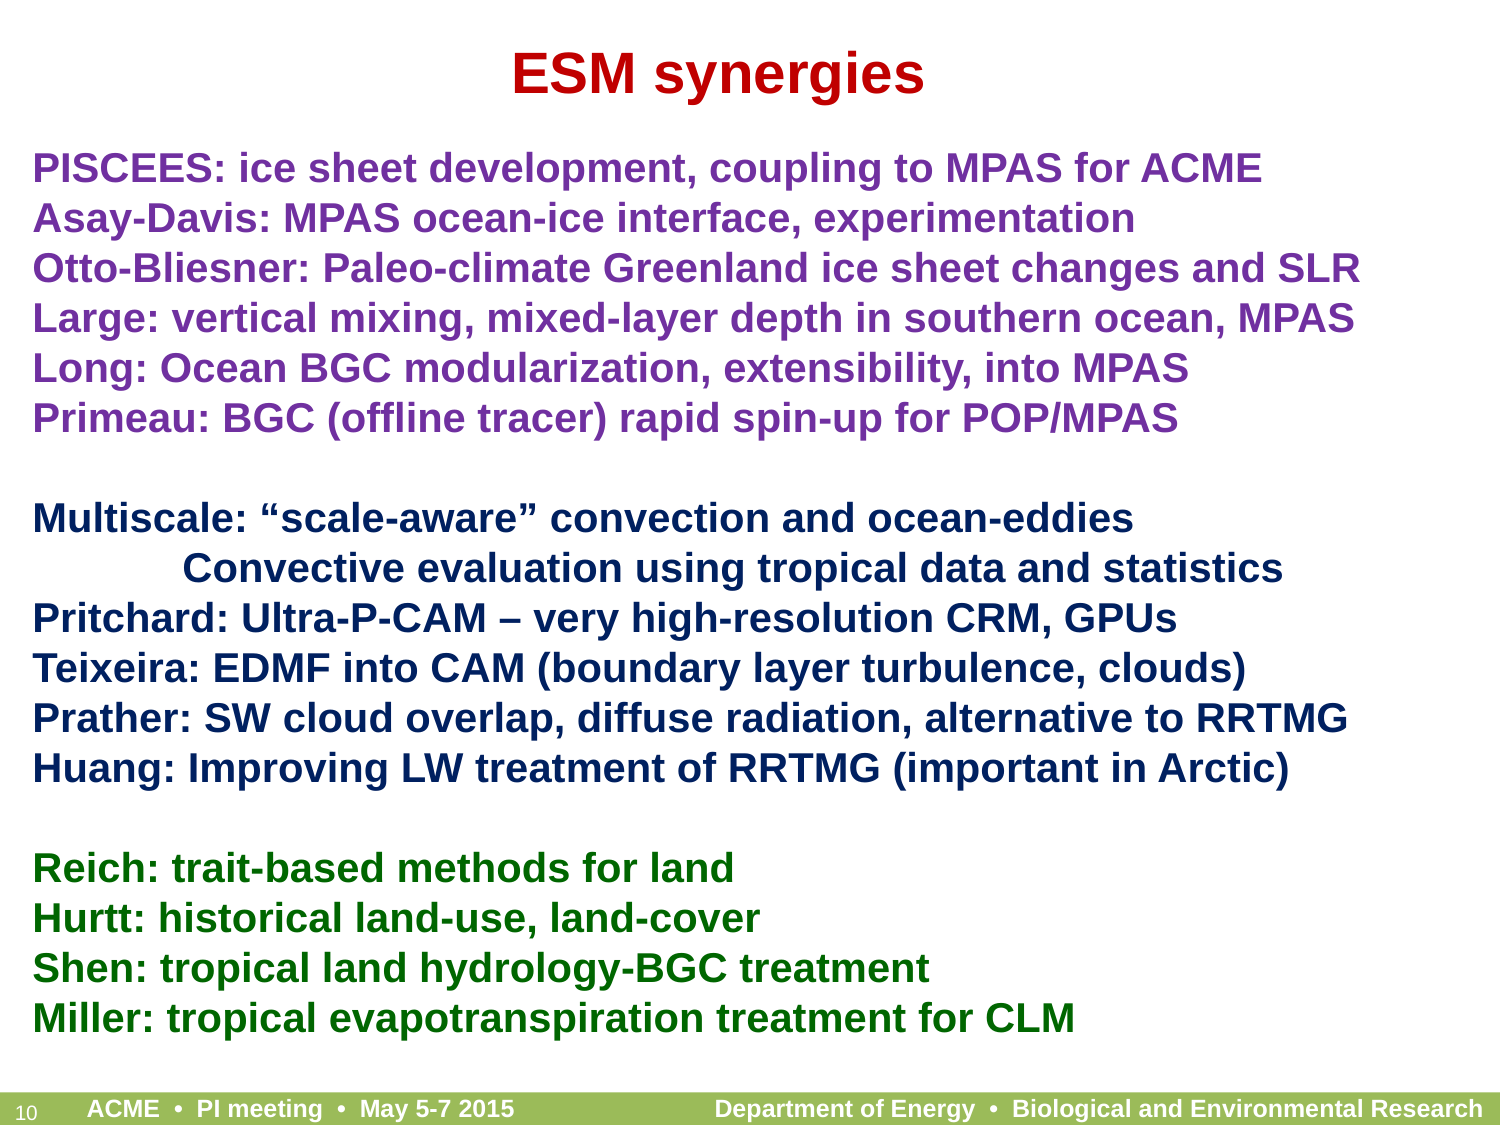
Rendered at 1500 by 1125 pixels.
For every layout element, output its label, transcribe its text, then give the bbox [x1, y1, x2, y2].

text_box PISCEES: ice sheet development, coupling to MPAS for ACME Asay-Davis: MPAS ocean-ice interface, experimentation Otto-Bliesner: Paleo-climate Greenland ice sheet changes and SLR Large: vertical mixing, mixed-layer depth in southern ocean, MPAS Long: Ocean BGC modularization, extensibility, into MPAS Primeau: BGC (offline tracer) rapid spin-up for POP/MPAS Multiscale: “scale-aware” convection and ocean-eddies Convective evaluation using tropical data and statistics Pritchard: Ultra-P-CAM – very high-resolution CRM, GPUs Teixeira: EDMF into CAM (boundary layer turbulence, clouds) Prather: SW cloud overlap, diffuse radiation, alternative to RRTMG Huang: Improving LW treatment of RRTMG (important in Arctic) Reich: trait-based methods for land Hurtt: historical land-use, land-cover Shen: tropical land hydrology-BGC treatment Miller: tropical evapotranspiration treatment for CLM [17, 133, 1474, 1049]
title ESM synergies [51, 38, 1402, 114]
